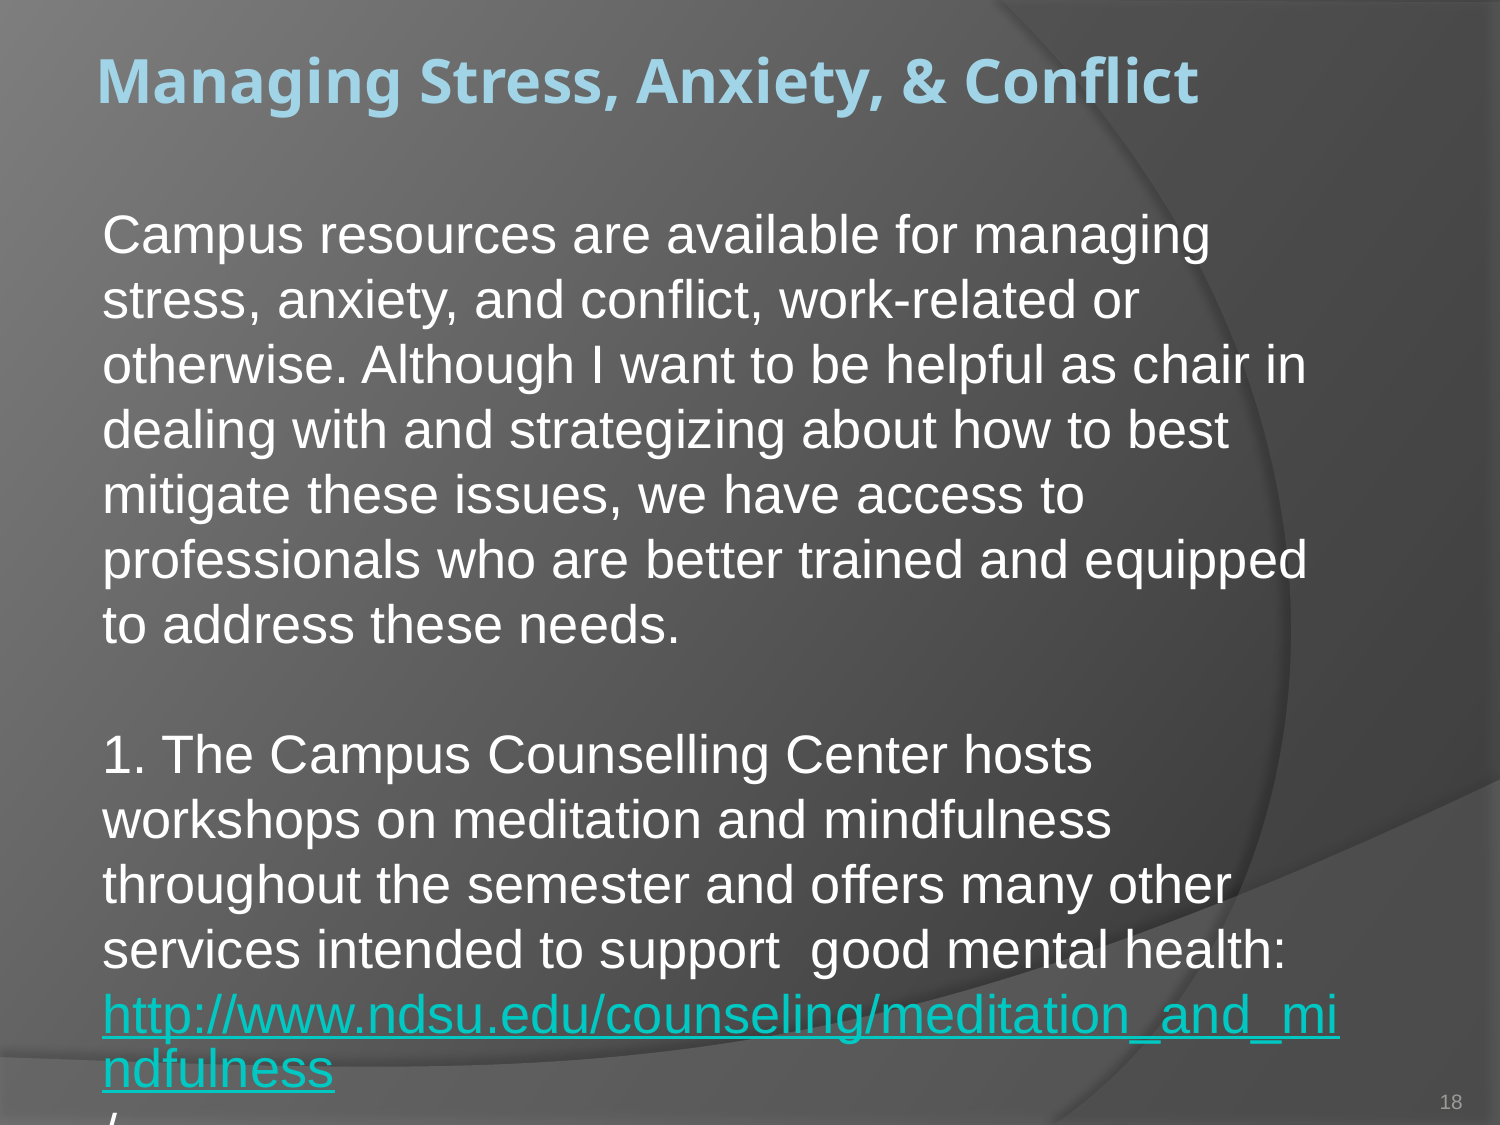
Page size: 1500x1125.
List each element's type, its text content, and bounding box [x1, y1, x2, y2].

text_box . [87, 162, 1500, 1125]
title Managing Stress, Anxiety, & Conflict [87, 42, 1450, 162]
text_box Campus resources are available for managing stress, anxiety, and conflict, work-related or otherwise. Although I want to be helpful as chair in dealing with and strategizing about how to best mitigate these issues, we have access to professionals who are better trained and equipped to address these needs. 1. The Campus Counselling Center hosts workshops on meditation and mindfulness throughout the semester and offers many other services intended to support good mental health: http://www.ndsu.edu/counseling/meditation_and_mindfulness/ [87, 192, 1375, 1125]
